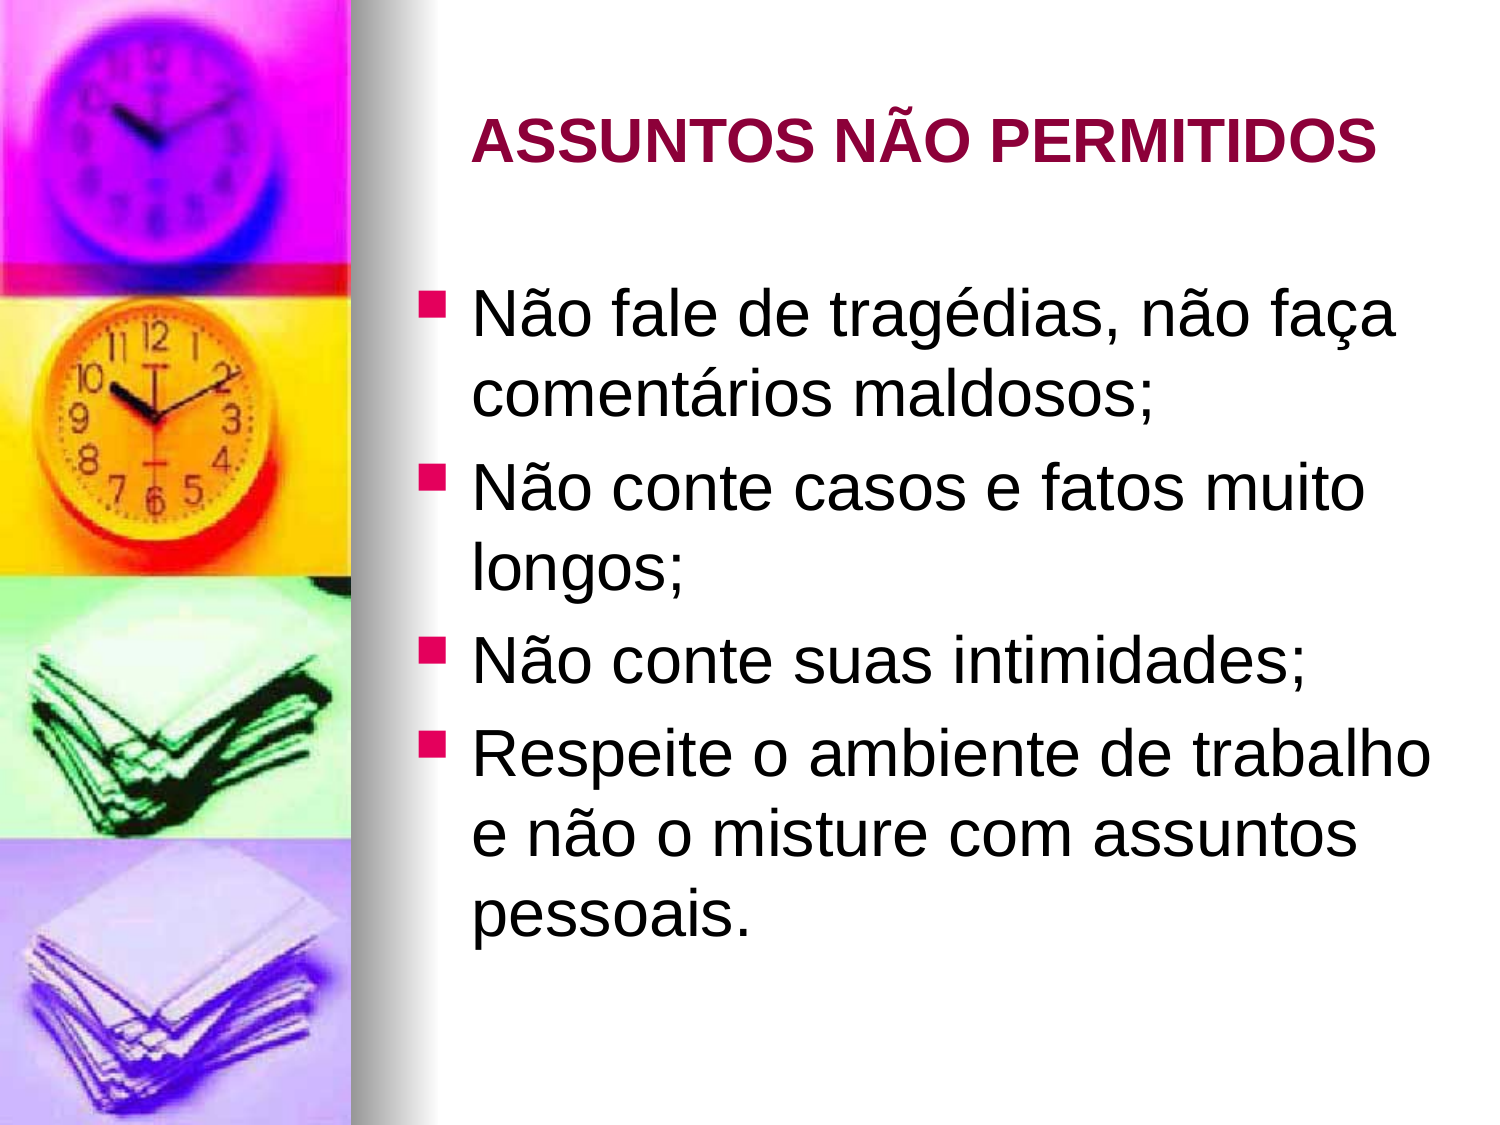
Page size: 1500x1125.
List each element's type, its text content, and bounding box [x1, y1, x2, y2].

picture [0, 0, 351, 1125]
title ASSUNTOS NÃO PERMITIDOS [399, 37, 1451, 238]
list Não fale de tragédias, não faça comentários maldosos; Não conte casos e fatos muito longos; Não conte suas intimidades; Respeite o ambiente de trabalho e não o misture com assuntos pessoais. [399, 262, 1451, 1001]
